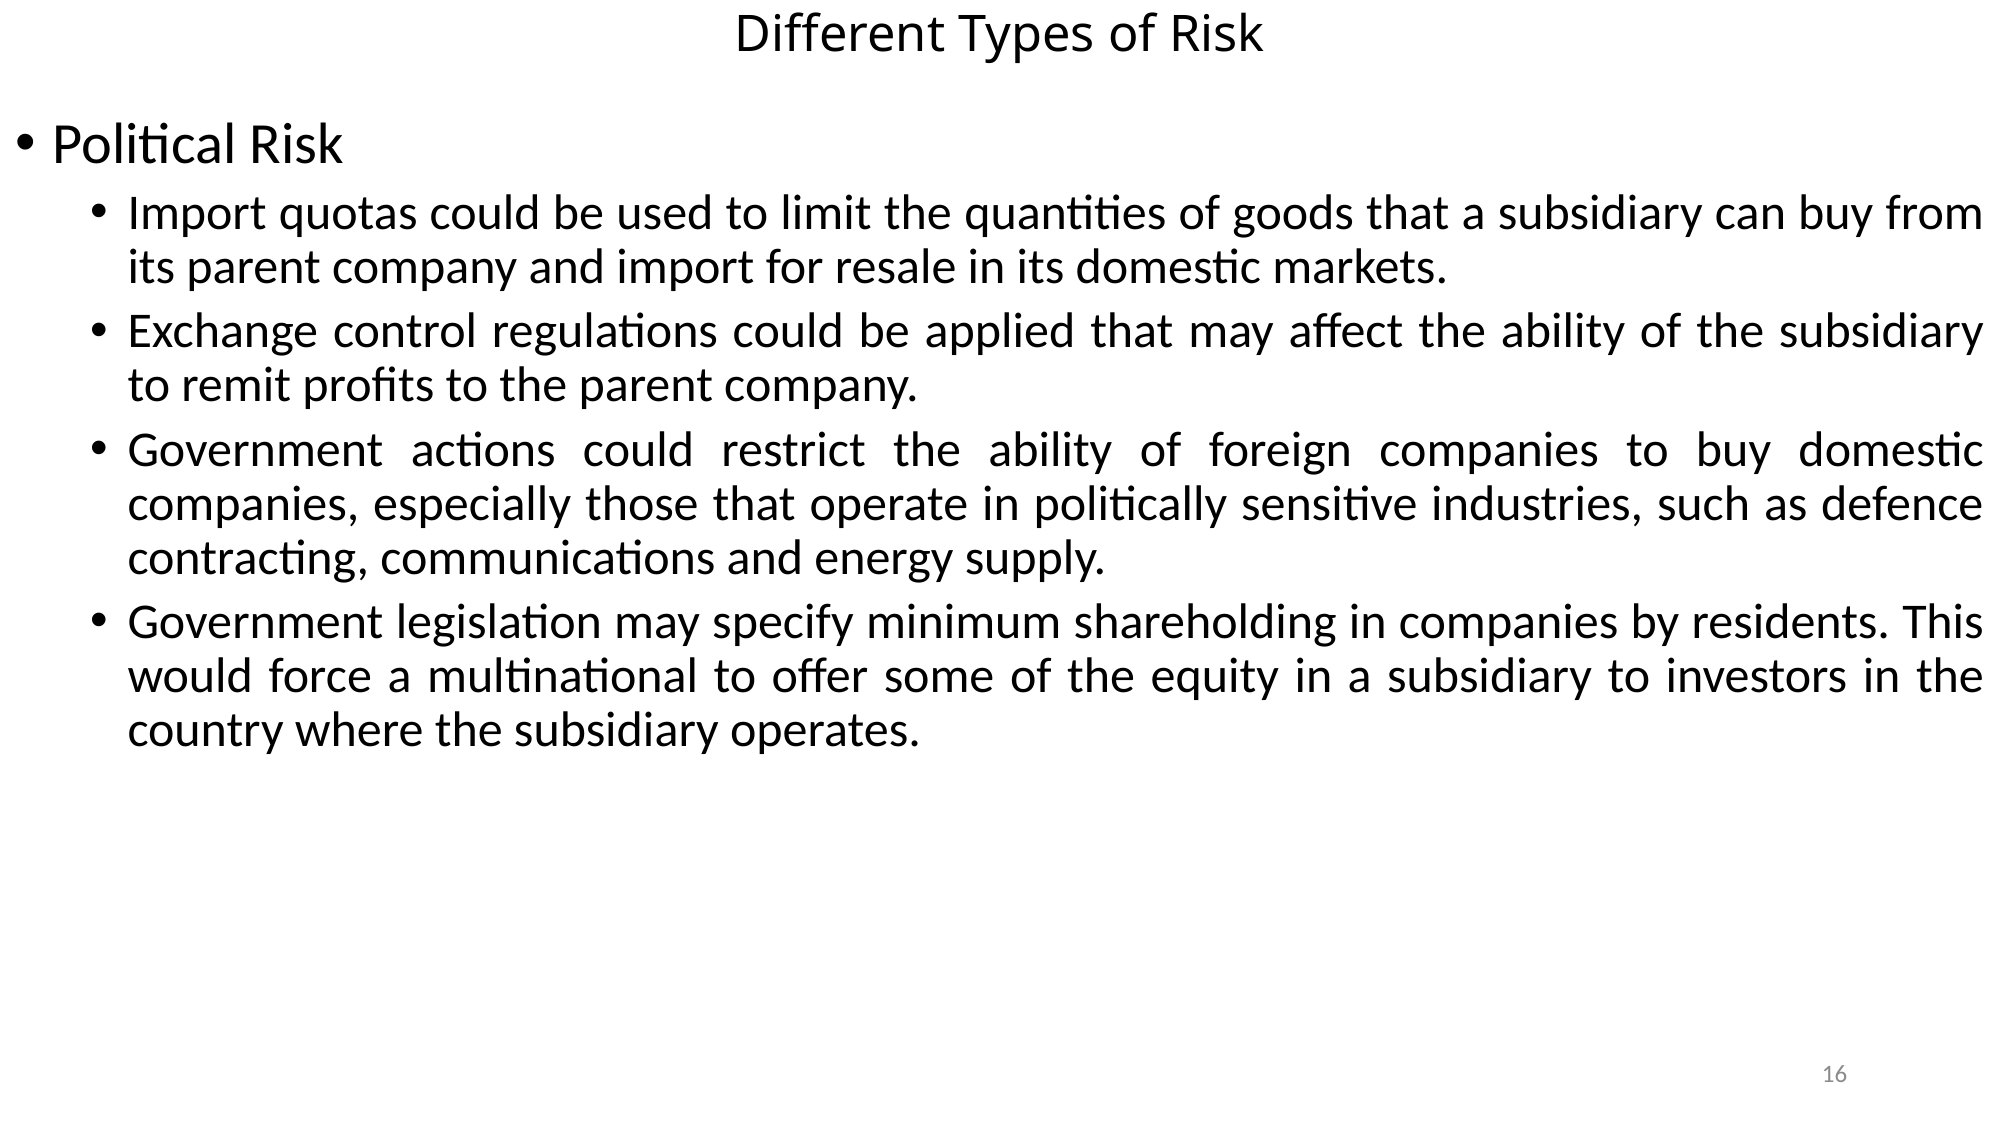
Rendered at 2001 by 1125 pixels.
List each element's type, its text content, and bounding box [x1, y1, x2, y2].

slide_number 16 [1412, 1042, 1863, 1103]
list Political Risk Import quotas could be used to limit the quantities of goods that a subsidiary can buy from its parent company and import for resale in its domestic markets. Exchange control regulations could be applied that may affect the ability of the subsidiary to remit profits to the parent company. Government actions could restrict the ability of foreign companies to buy domestic companies, especially those that operate in politically sensitive industries, such as defence contracting, communications and energy supply. Government legislation may specify minimum shareholding in companies by residents. This would force a multinational to offer some of the equity in a subsidiary to investors in the country where the subsidiary operates. [0, 105, 2000, 1125]
title Different Types of Risk [137, 0, 1863, 70]
